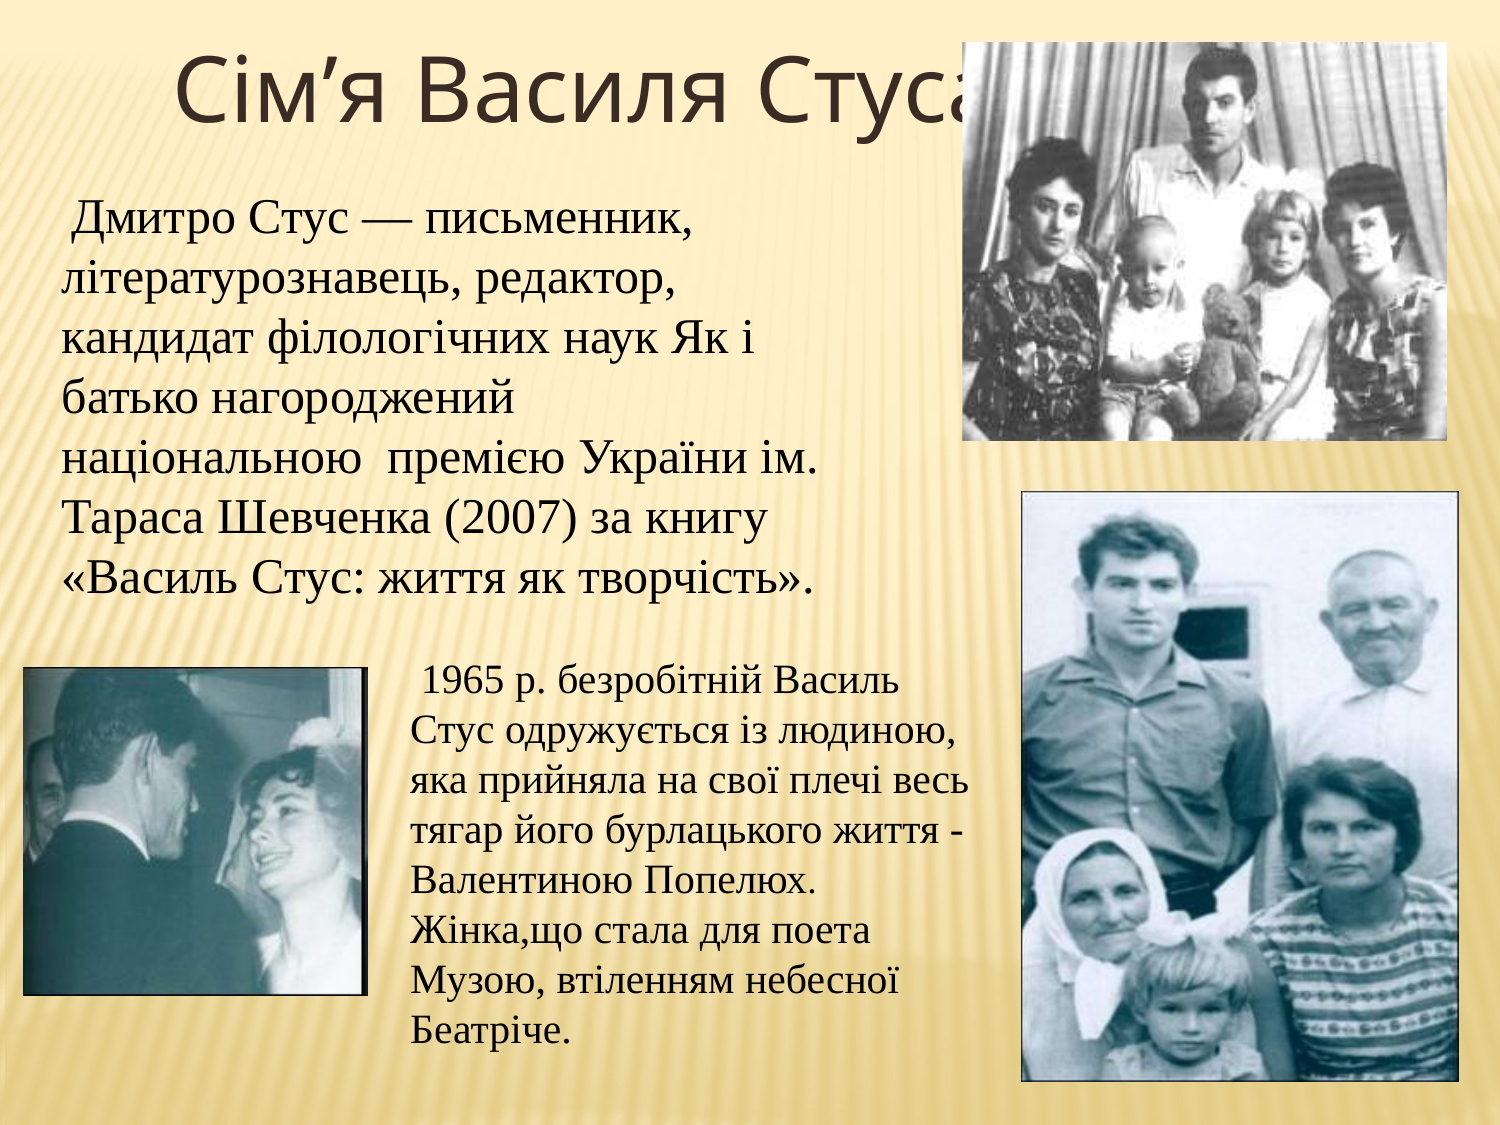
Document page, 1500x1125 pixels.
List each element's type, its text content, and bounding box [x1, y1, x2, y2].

text_box Сім’я Василя Стуса [140, 23, 1032, 149]
picture [962, 42, 1448, 441]
text_box 1965 р. безробітній Василь Стус одружується із людиною, яка прийняла на свої плечі весь тягар його бурлацького життя - Валентиною Попелюх. Жінка,що стала для поета Музою, втіленням небесної Беатріче. [395, 644, 999, 1110]
picture [23, 667, 368, 997]
picture [1021, 491, 1459, 1082]
text_box Дмитро Стус — письменник, літературознавець, редактор, кандидат філологічних наук Як і батько нагороджений національною премією України ім. Тараса Шевченка (2007) за книгу «Василь Стус: життя як творчість». [46, 175, 841, 611]
